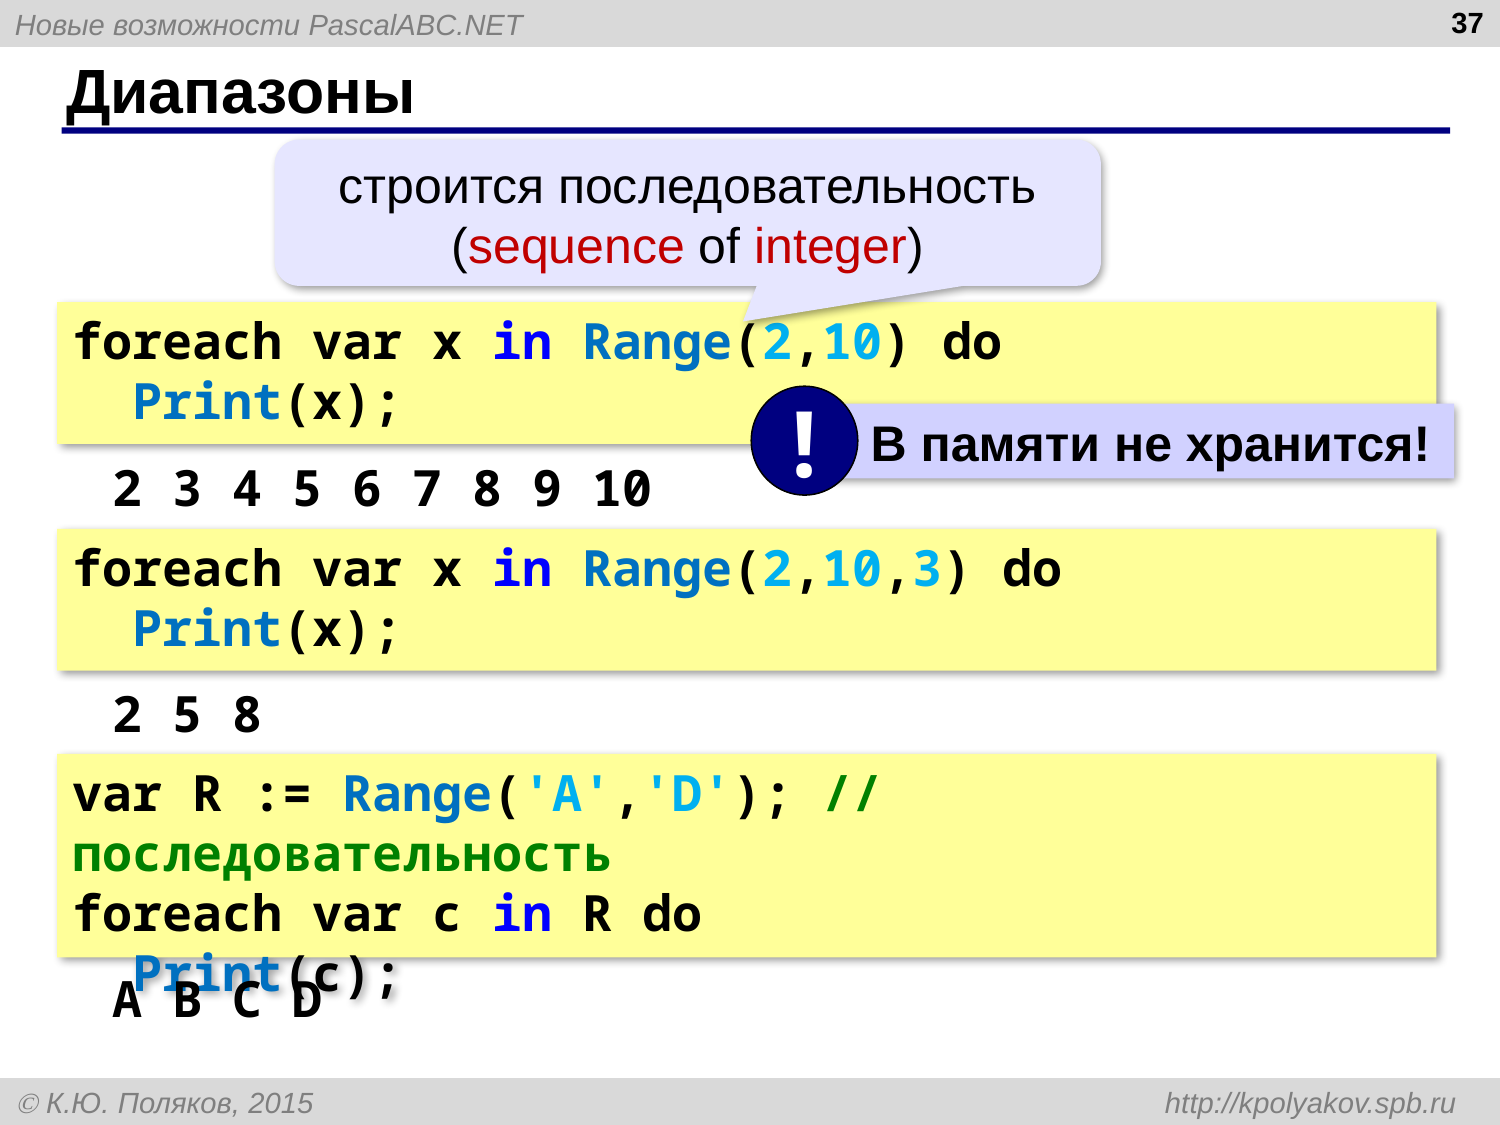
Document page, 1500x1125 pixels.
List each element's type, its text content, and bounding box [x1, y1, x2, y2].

text_box 2 5 8 [97, 675, 1432, 750]
text_box foreach var x in Range(2,10,3) do Print(x); [57, 528, 1437, 671]
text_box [750, 385, 1455, 496]
text_box строится последовательность (sequence of integer) [274, 139, 1101, 322]
title Диапазоны [51, 49, 1425, 127]
text_box A B C D [97, 960, 1432, 1036]
slide_number 37 [1148, 0, 1500, 75]
text_box foreach var x in Range(2,10) do Print(x); [57, 302, 1437, 444]
text_box var R := Range('A','D'); // последовательность foreach var c in R do Print(c); [57, 753, 1437, 958]
text_box 2 3 4 5 6 7 8 9 10 [97, 448, 1432, 524]
